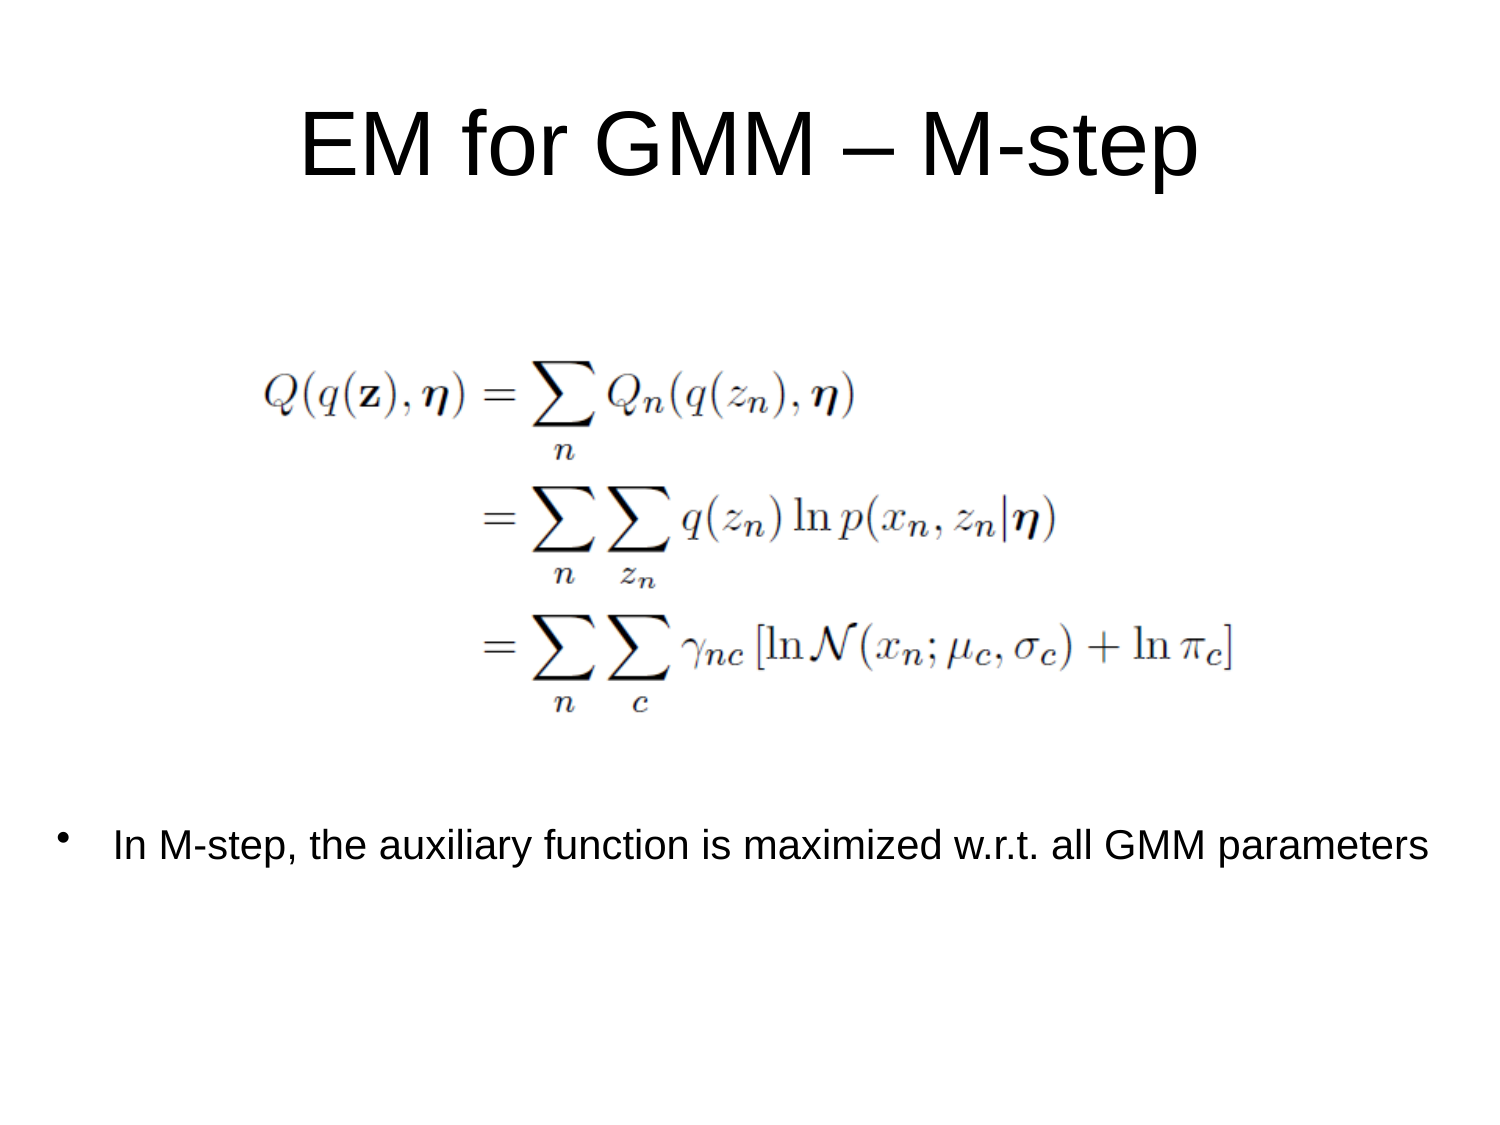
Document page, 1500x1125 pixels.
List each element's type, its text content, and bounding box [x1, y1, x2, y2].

title EM for GMM – M-step [75, 45, 1425, 233]
text_box In M-step, the auxiliary function is maximized w.r.t. all GMM parameters [41, 810, 1459, 1083]
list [252, 352, 1248, 729]
